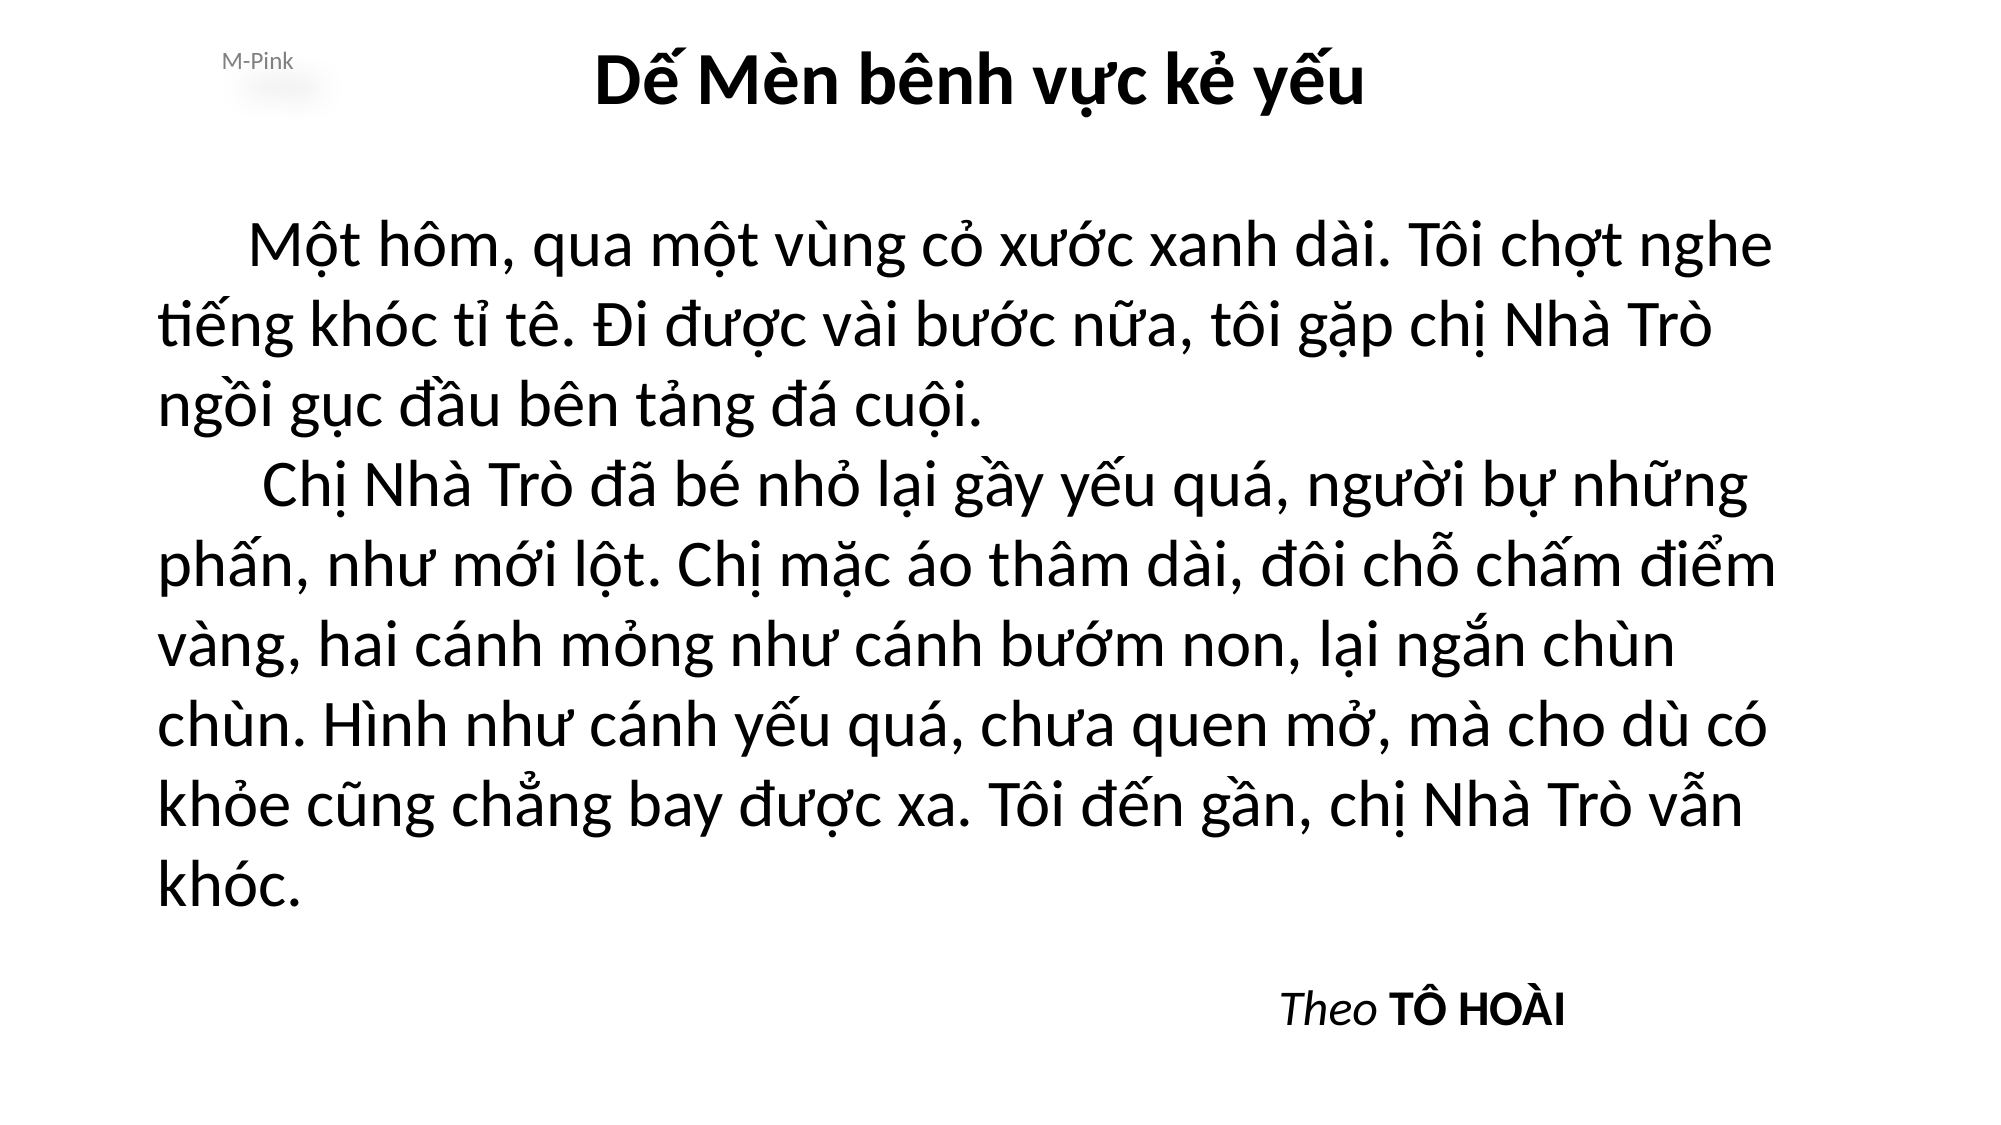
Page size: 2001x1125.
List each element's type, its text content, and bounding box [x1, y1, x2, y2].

text_box Theo TÔ HOÀI [1263, 968, 1839, 1043]
text_box Dế Mèn bênh vực kẻ yếu Một hôm, qua một vùng cỏ xước xanh dài. Tôi chợt nghe tiếng khóc tỉ tê. Đi được vài bước nữa, tôi gặp chị Nhà Trò ngồi gục đầu bên tảng đá cuội. Chị Nhà Trò đã bé nhỏ lại gầy yếu quá, người bự những phấn, như mới lột. Chị mặc áo thâm dài, đôi chỗ chấm điểm vàng, hai cánh mỏng như cánh bướm non, lại ngắn chùn chùn. Hình như cánh yếu quá, chưa quen mở, mà cho dù có khỏe cũng chẳng bay được xa. Tôi đến gần, chị Nhà Trò vẫn khóc. [143, 22, 1819, 1062]
